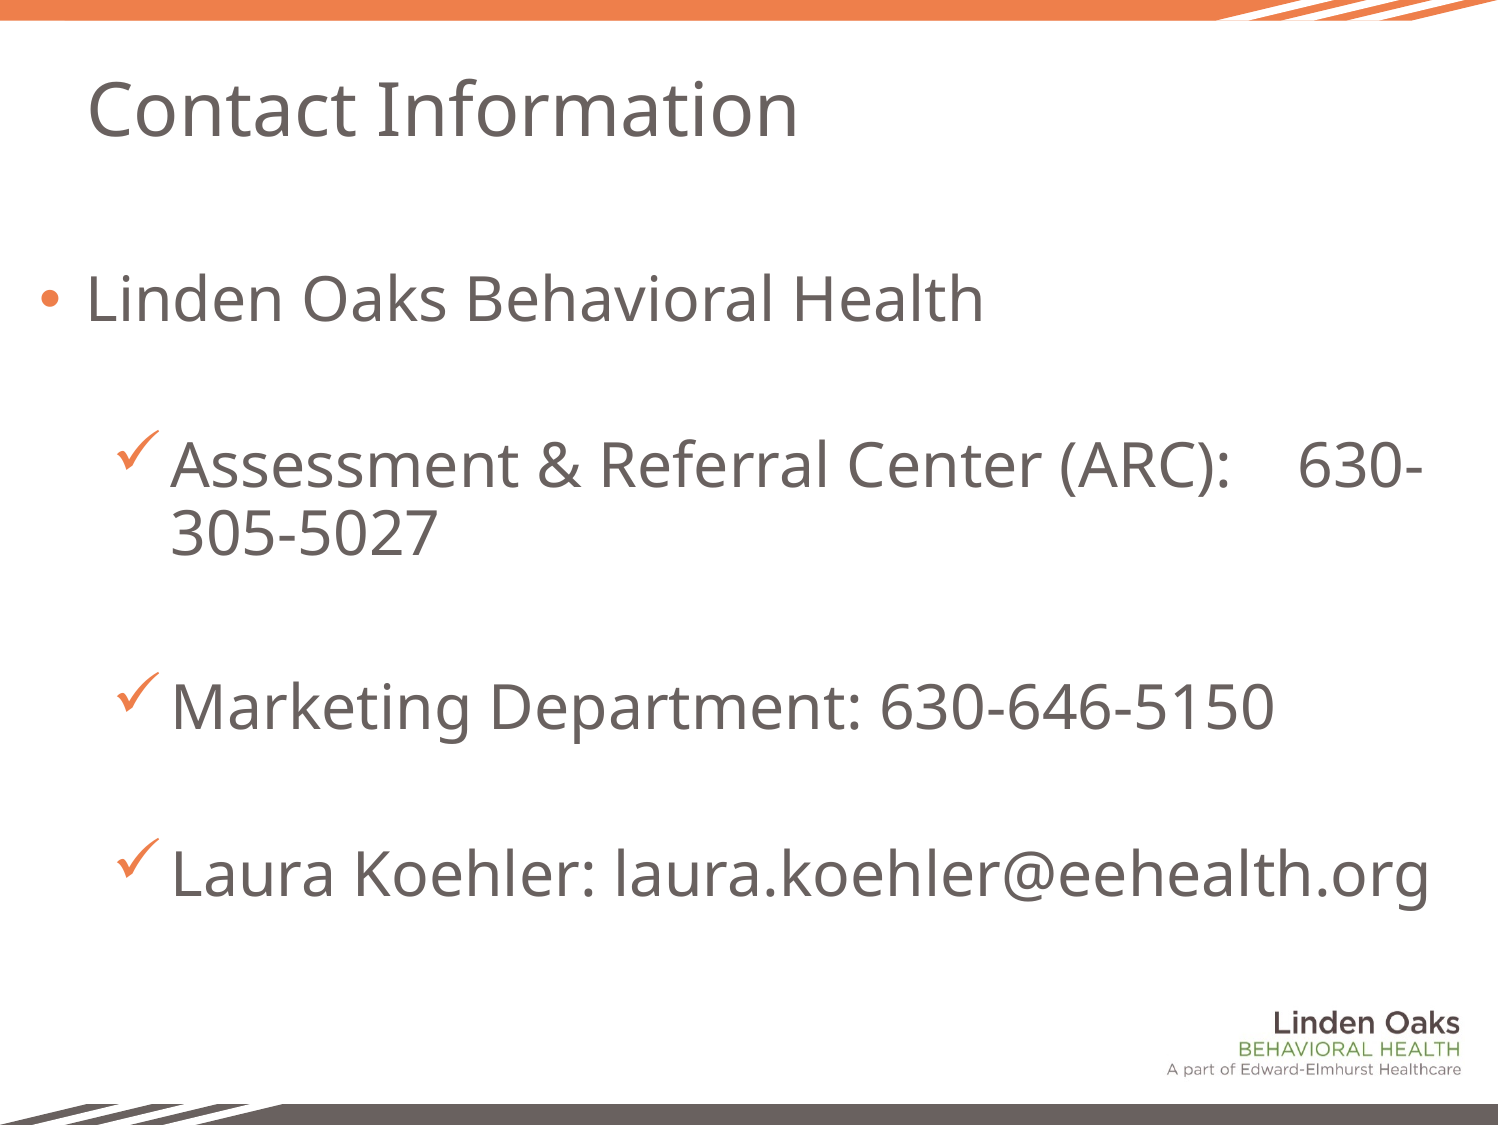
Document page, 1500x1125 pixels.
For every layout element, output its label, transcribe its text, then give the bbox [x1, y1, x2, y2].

picture [1162, 999, 1465, 1088]
title Contact Information [71, 20, 1447, 204]
list Linden Oaks Behavioral Health Assessment & Referral Center (ARC): 630-305-5027 Marketing Department: 630-646-5150 Laura Koehler: laura.koehler@eehealth.org [24, 260, 1481, 955]
